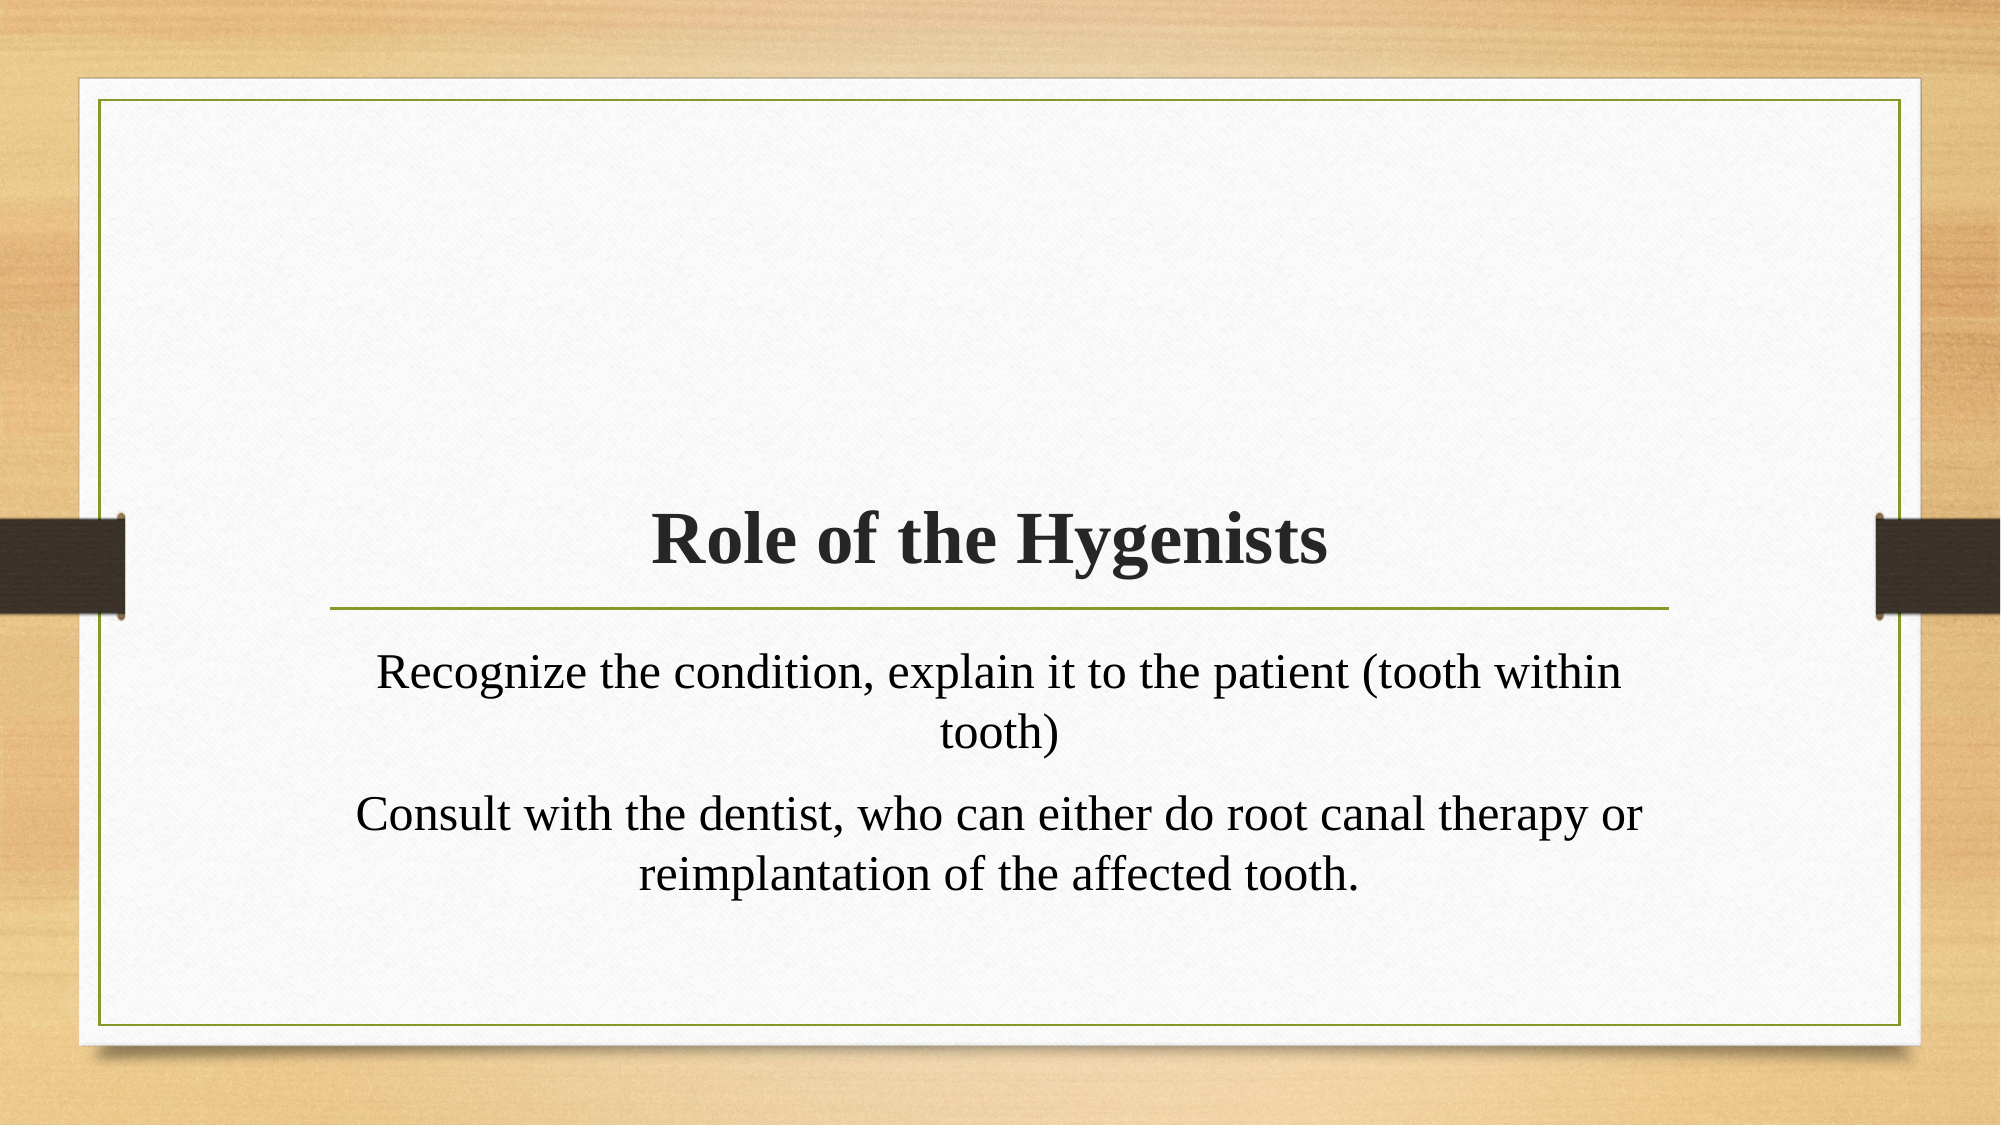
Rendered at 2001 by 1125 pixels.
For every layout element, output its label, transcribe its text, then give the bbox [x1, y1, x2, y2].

title Role of the Hygenists [330, 287, 1669, 587]
picture [0, 0, 2001, 1125]
list Recognize the condition, explain it to the patient (tooth within tooth) Consult with the dentist, who can either do root canal therapy or reimplantation of the affected tooth. [330, 630, 1669, 1020]
